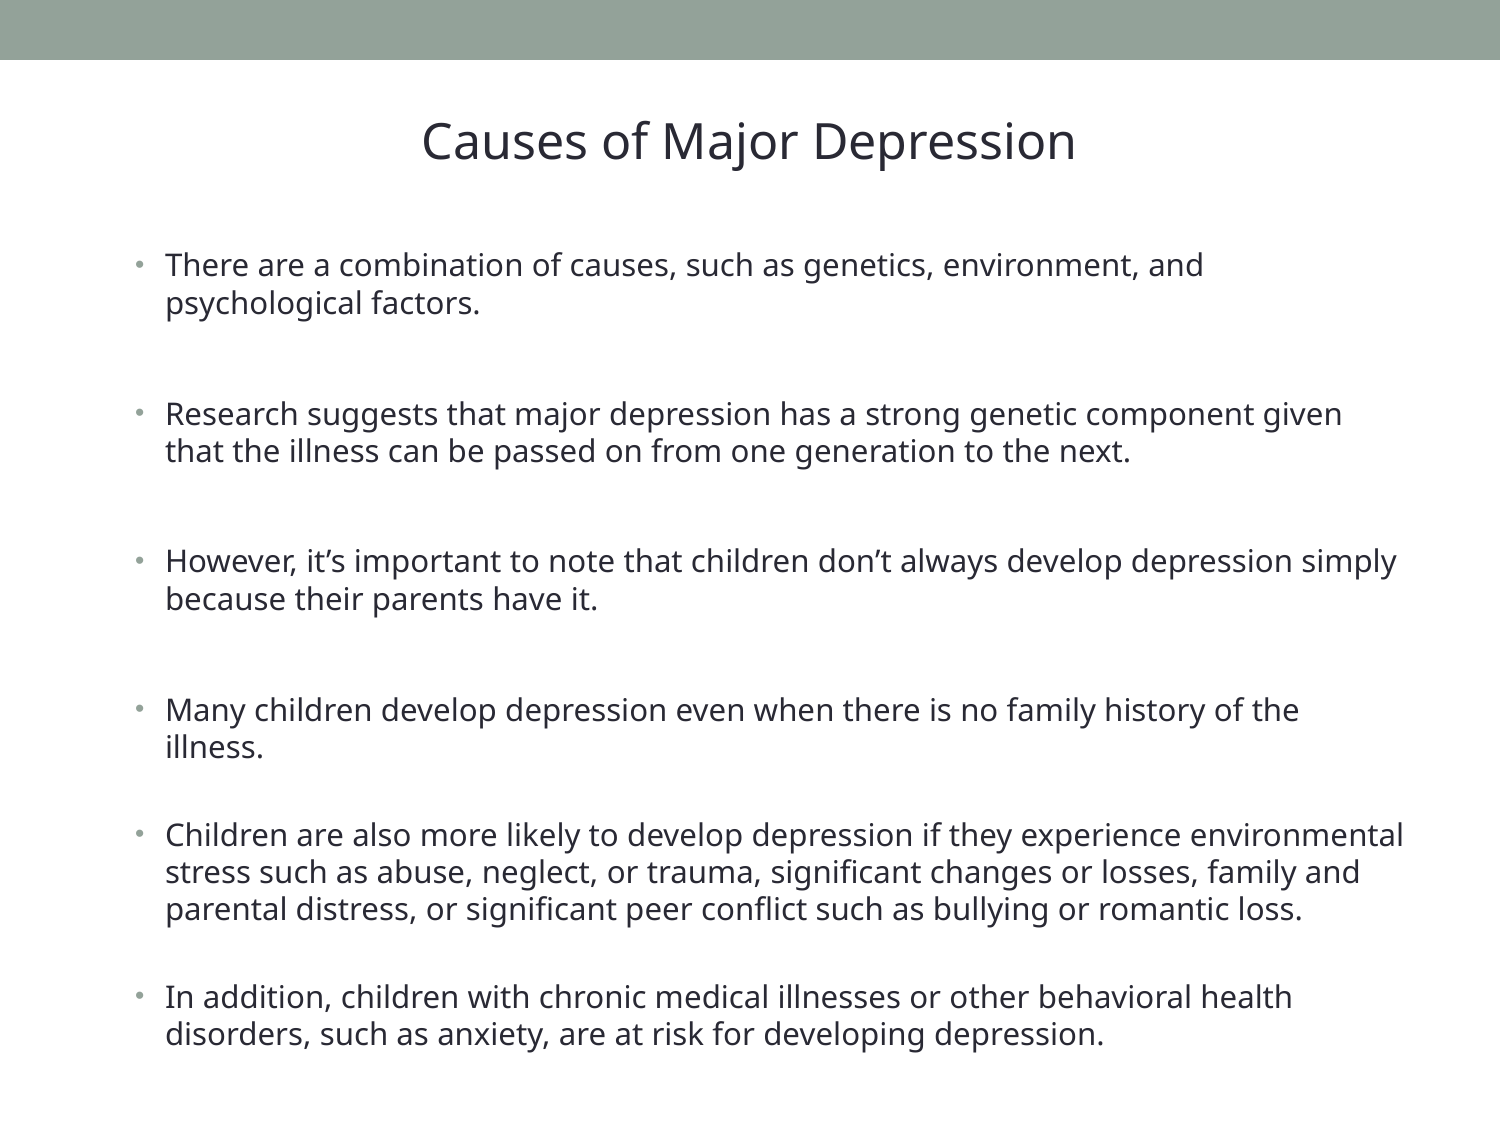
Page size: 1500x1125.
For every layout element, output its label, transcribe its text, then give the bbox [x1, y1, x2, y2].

list Causes of Major Depression There are a combination of causes, such as genetics, environment, and psychological factors. Research suggests that major depression has a strong genetic component given that the illness can be passed on from one generation to the next. However, it’s important to note that children don’t always develop depression simply because their parents have it. Many children develop depression even when there is no family history of the illness. Children are also more likely to develop depression if they experience environmental stress such as abuse, neglect, or trauma, significant changes or losses, family and parental distress, or significant peer conflict such as bullying or romantic loss. In addition, children with chronic medical illnesses or other behavioral health disorders, such as anxiety, are at risk for developing depression. [75, 101, 1425, 1063]
